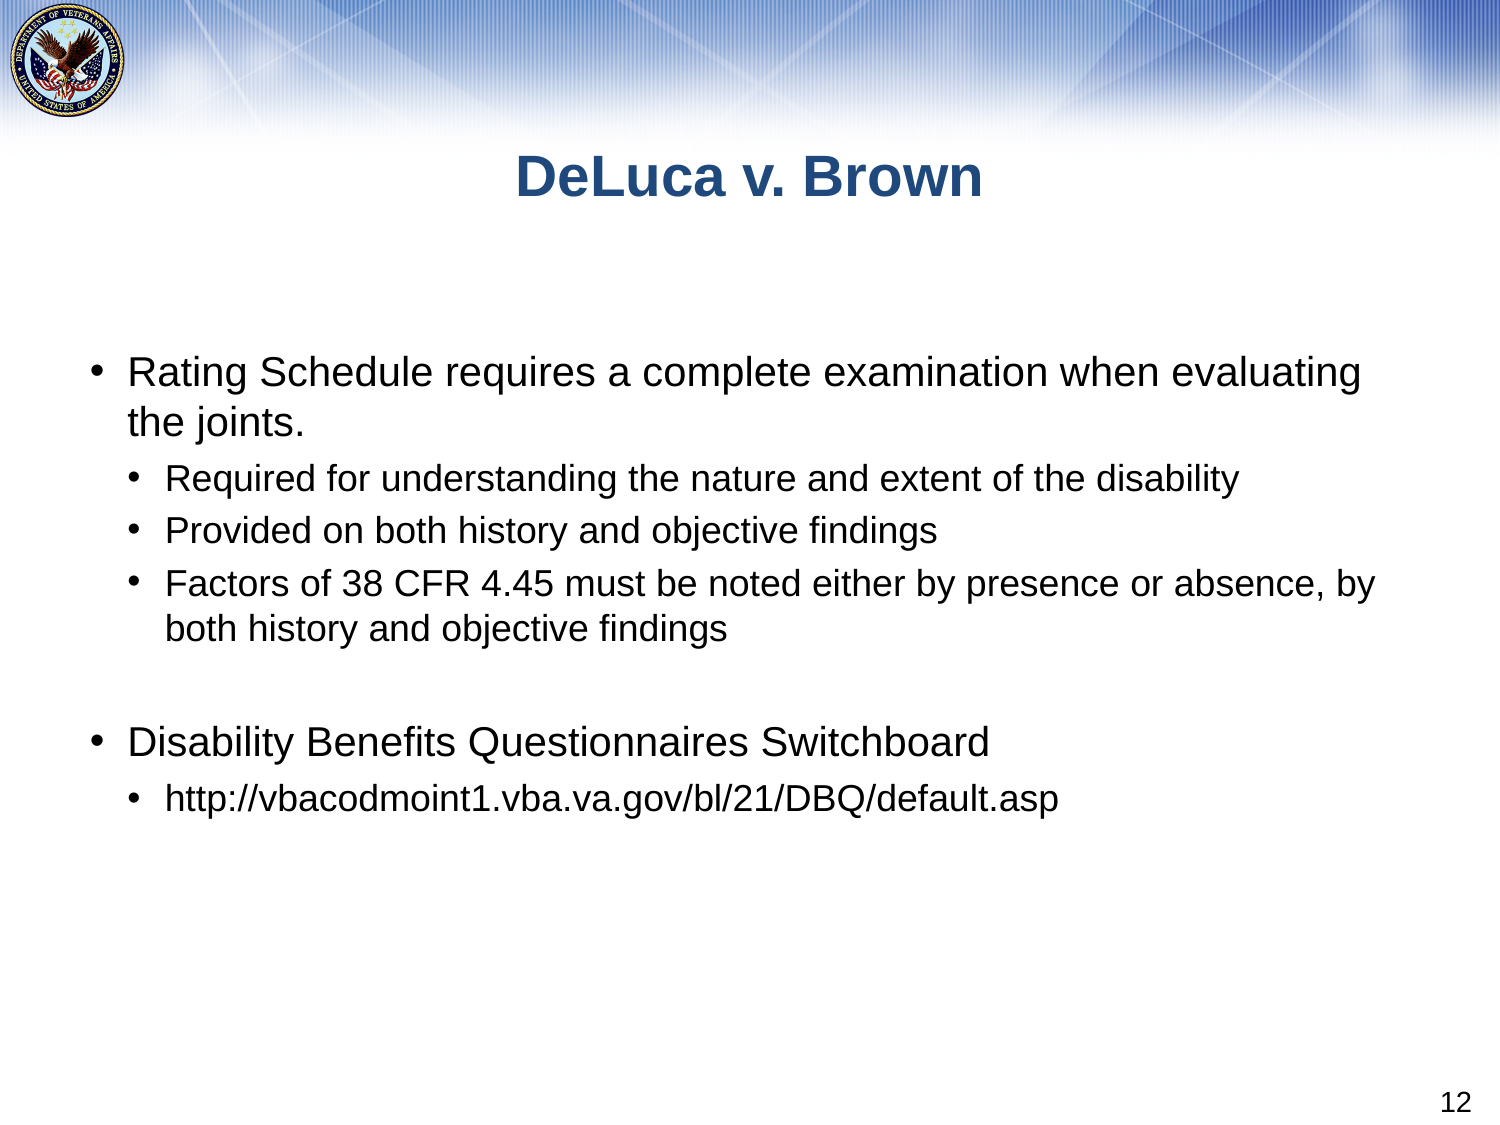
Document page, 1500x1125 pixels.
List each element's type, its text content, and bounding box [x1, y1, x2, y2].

slide_number 12 [1136, 1083, 1487, 1125]
title DeLuca v. Brown [0, 130, 1500, 309]
list Rating Schedule requires a complete examination when evaluating the joints. Required for understanding the nature and extent of the disability Provided on both history and objective findings Factors of 38 CFR 4.45 must be noted either by presence or absence, by both history and objective findings Disability Benefits Questionnaires Switchboard http://vbacodmoint1.vba.va.gov/bl/21/DBQ/default.asp [75, 337, 1425, 980]
picture [0, 309, 1500, 1062]
picture [0, 0, 1500, 130]
